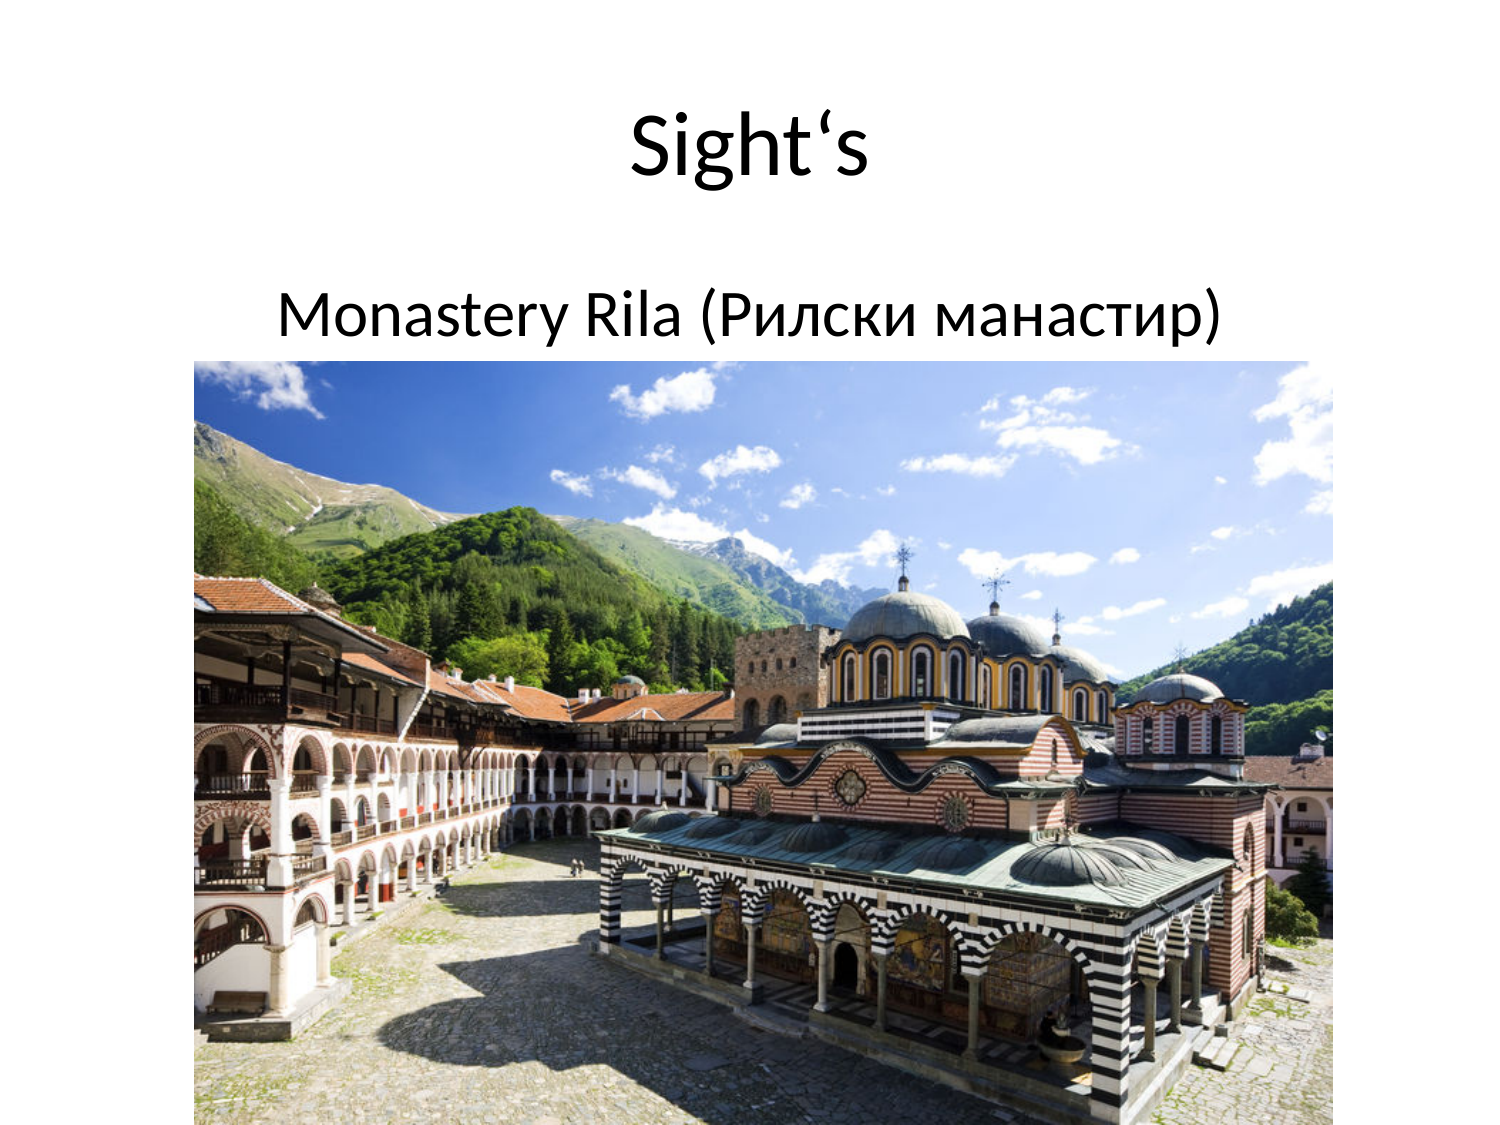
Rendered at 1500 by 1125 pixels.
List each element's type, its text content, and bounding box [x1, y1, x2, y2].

title Sight‘s [75, 45, 1425, 233]
list Monastery Rila (Рилски манастир) [75, 262, 1425, 1005]
picture [194, 361, 1333, 1125]
